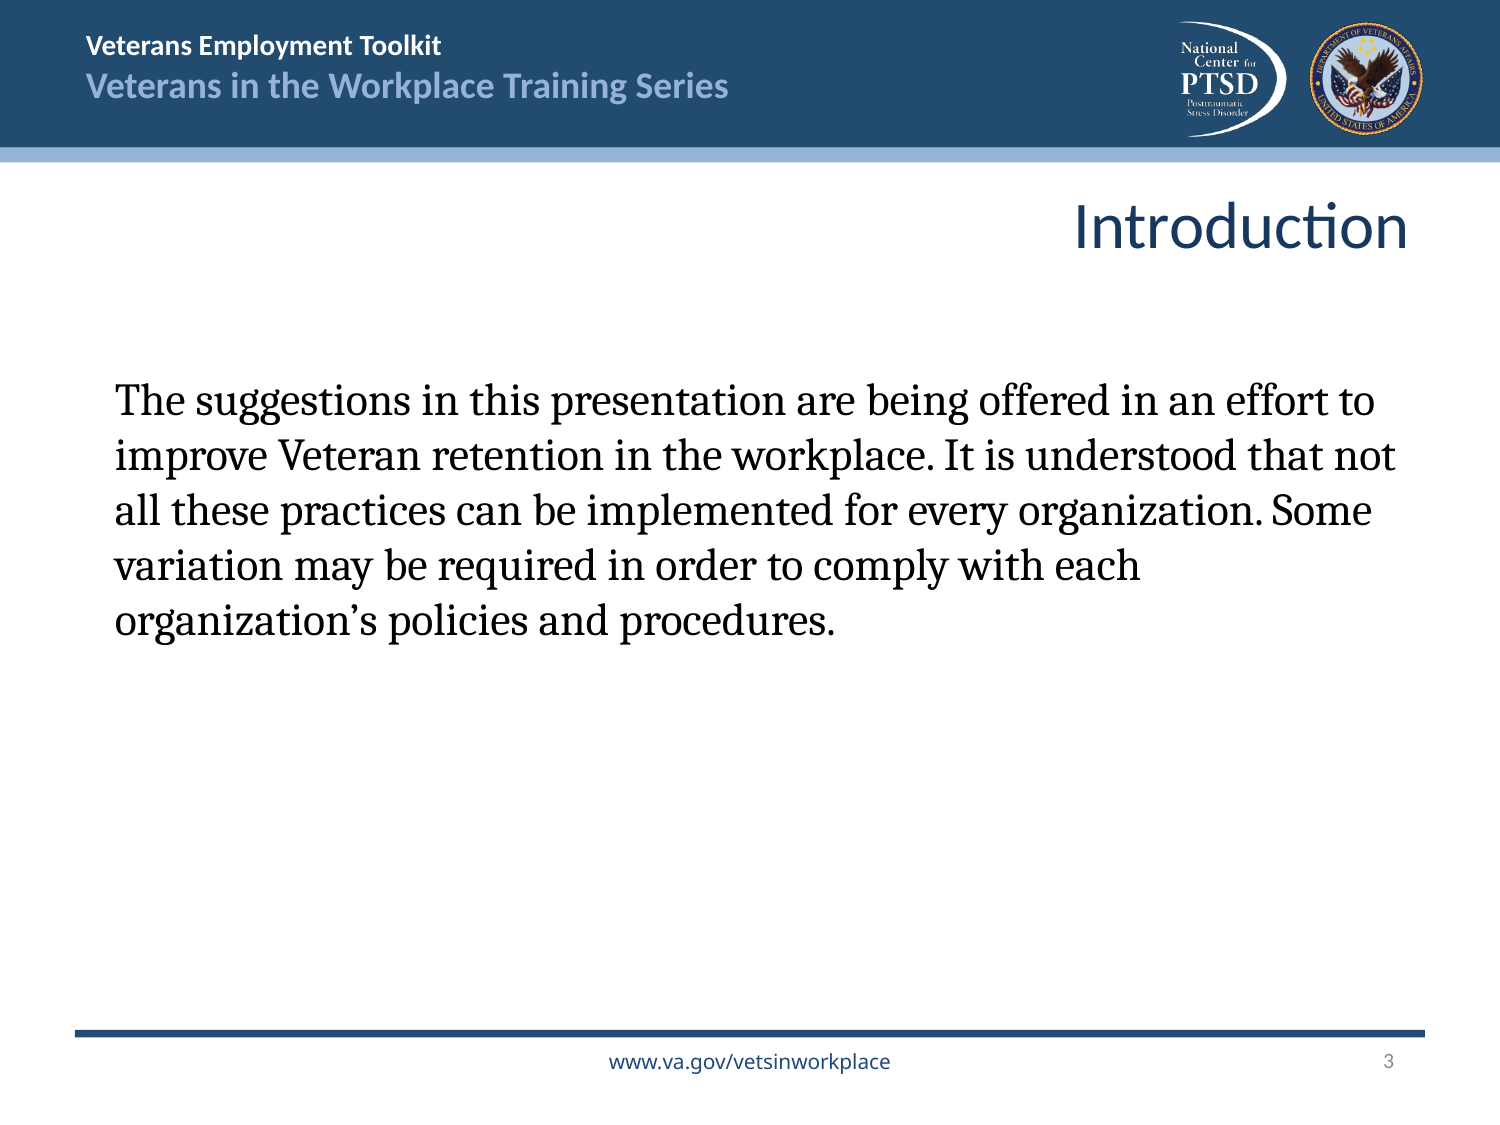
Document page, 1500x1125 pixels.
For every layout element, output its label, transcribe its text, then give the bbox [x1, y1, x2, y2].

picture [1307, 19, 1425, 138]
slide_number 3 [1350, 1037, 1428, 1083]
subtitle The suggestions in this presentation are being offered in an effort to improve Veteran retention in the workplace. It is understood that not all these practices can be implemented for every organization. Some variation may be required in order to comply with each organization’s policies and procedures. [99, 362, 1425, 925]
title Introduction [562, 174, 1425, 300]
picture [1175, 20, 1288, 138]
